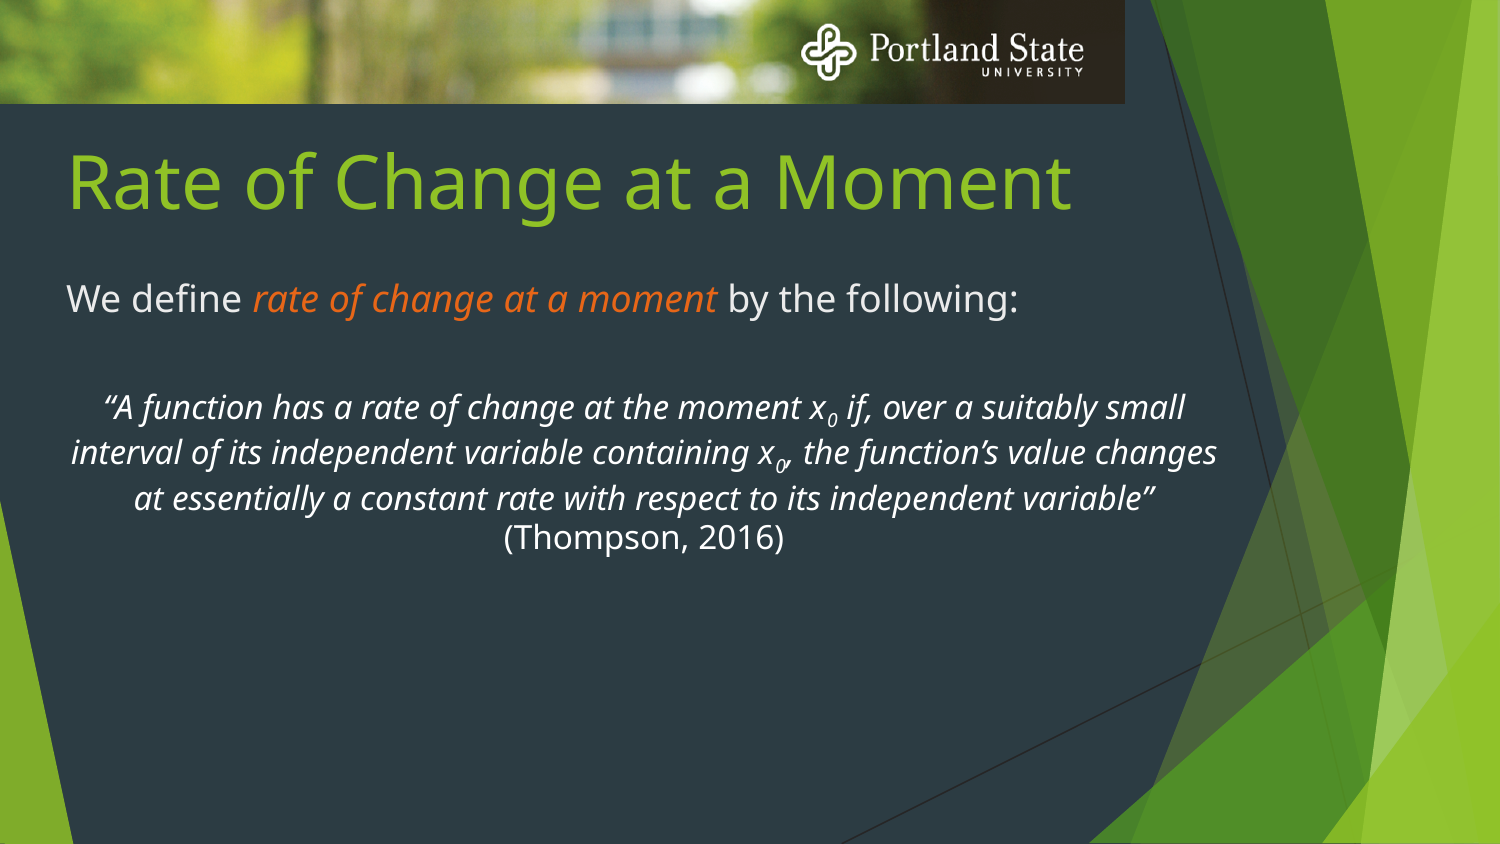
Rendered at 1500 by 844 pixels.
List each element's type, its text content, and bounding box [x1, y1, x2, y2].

list We define rate of change at a moment by the following: “A function has a rate of change at the moment x0 if, over a suitably small interval of its independent variable containing x0, the function’s value changes at essentially a constant rate with respect to its independent variable” (Thompson, 2016) [51, 260, 1238, 627]
title Rate of Change at a Moment [51, 119, 1449, 250]
picture [0, 0, 1125, 104]
